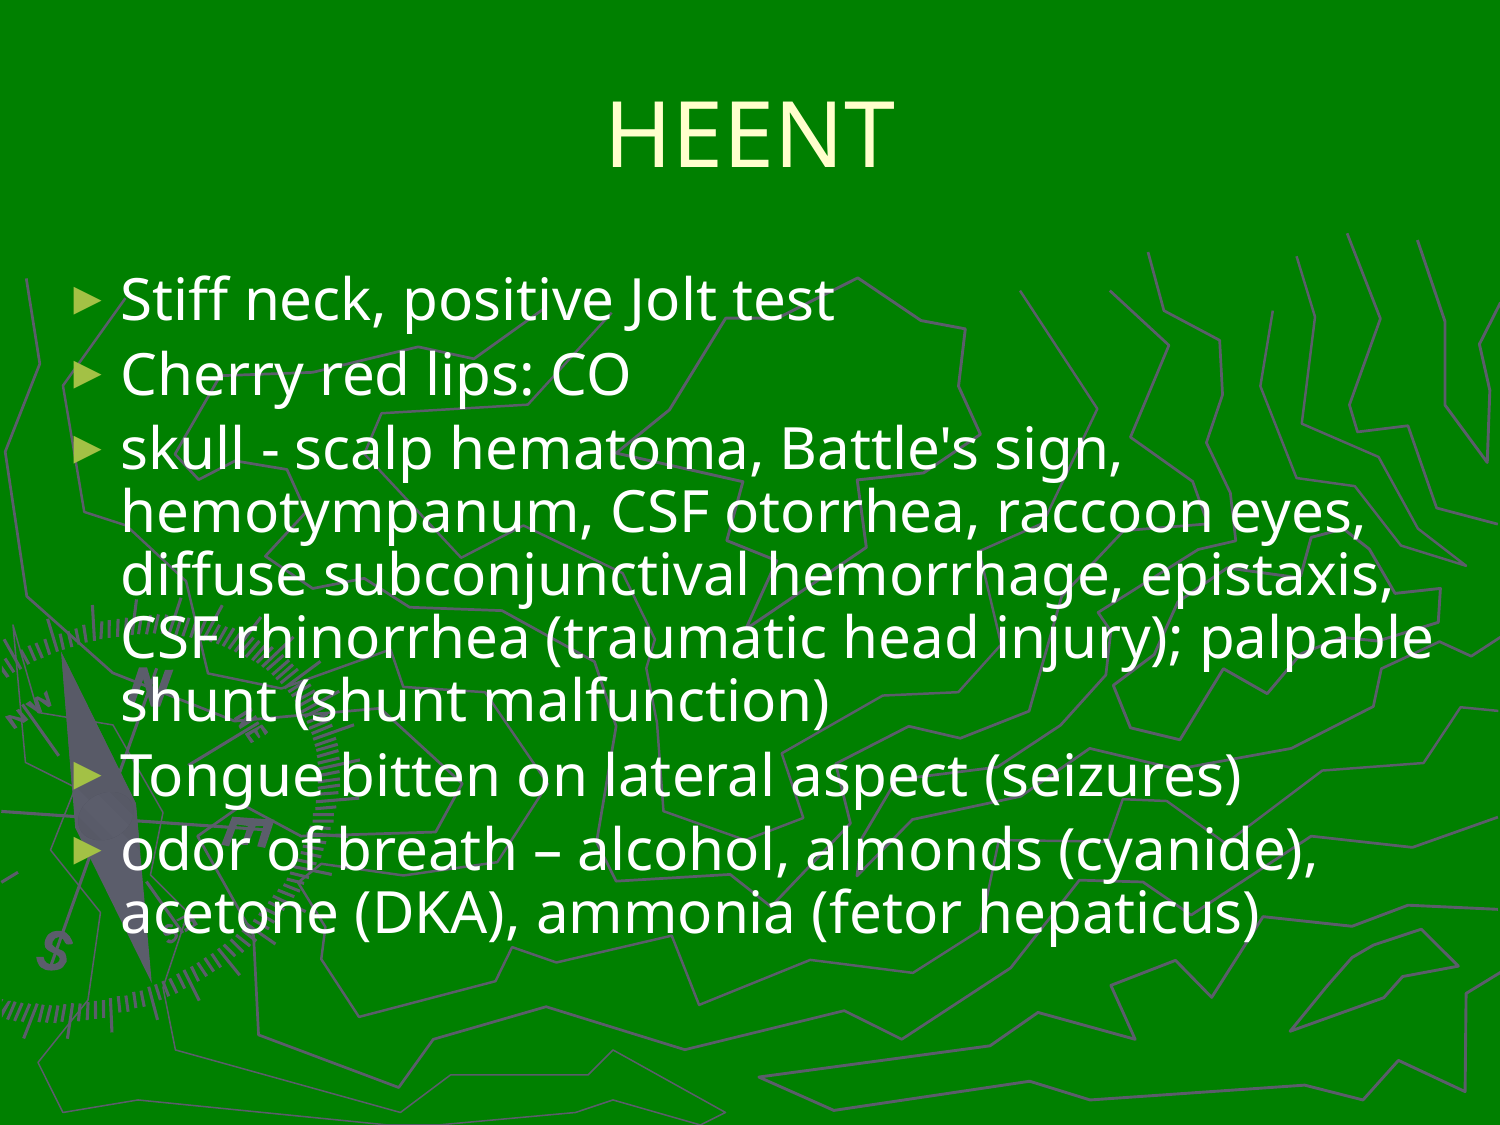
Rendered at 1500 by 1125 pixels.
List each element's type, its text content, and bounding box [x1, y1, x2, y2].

list Stiff neck, positive Jolt test Cherry red lips: CO skull - scalp hematoma, Battle's sign, hemotympanum, CSF otorrhea, raccoon eyes, diffuse subconjunctival hemorrhage, epistaxis, CSF rhinorrhea (traumatic head injury); palpable shunt (shunt malfunction) Tongue bitten on lateral aspect (seizures) odor of breath – alcohol, almonds (cyanide), acetone (DKA), ammonia (fetor hepaticus) [49, 262, 1451, 1001]
title HEENT [49, 37, 1451, 225]
